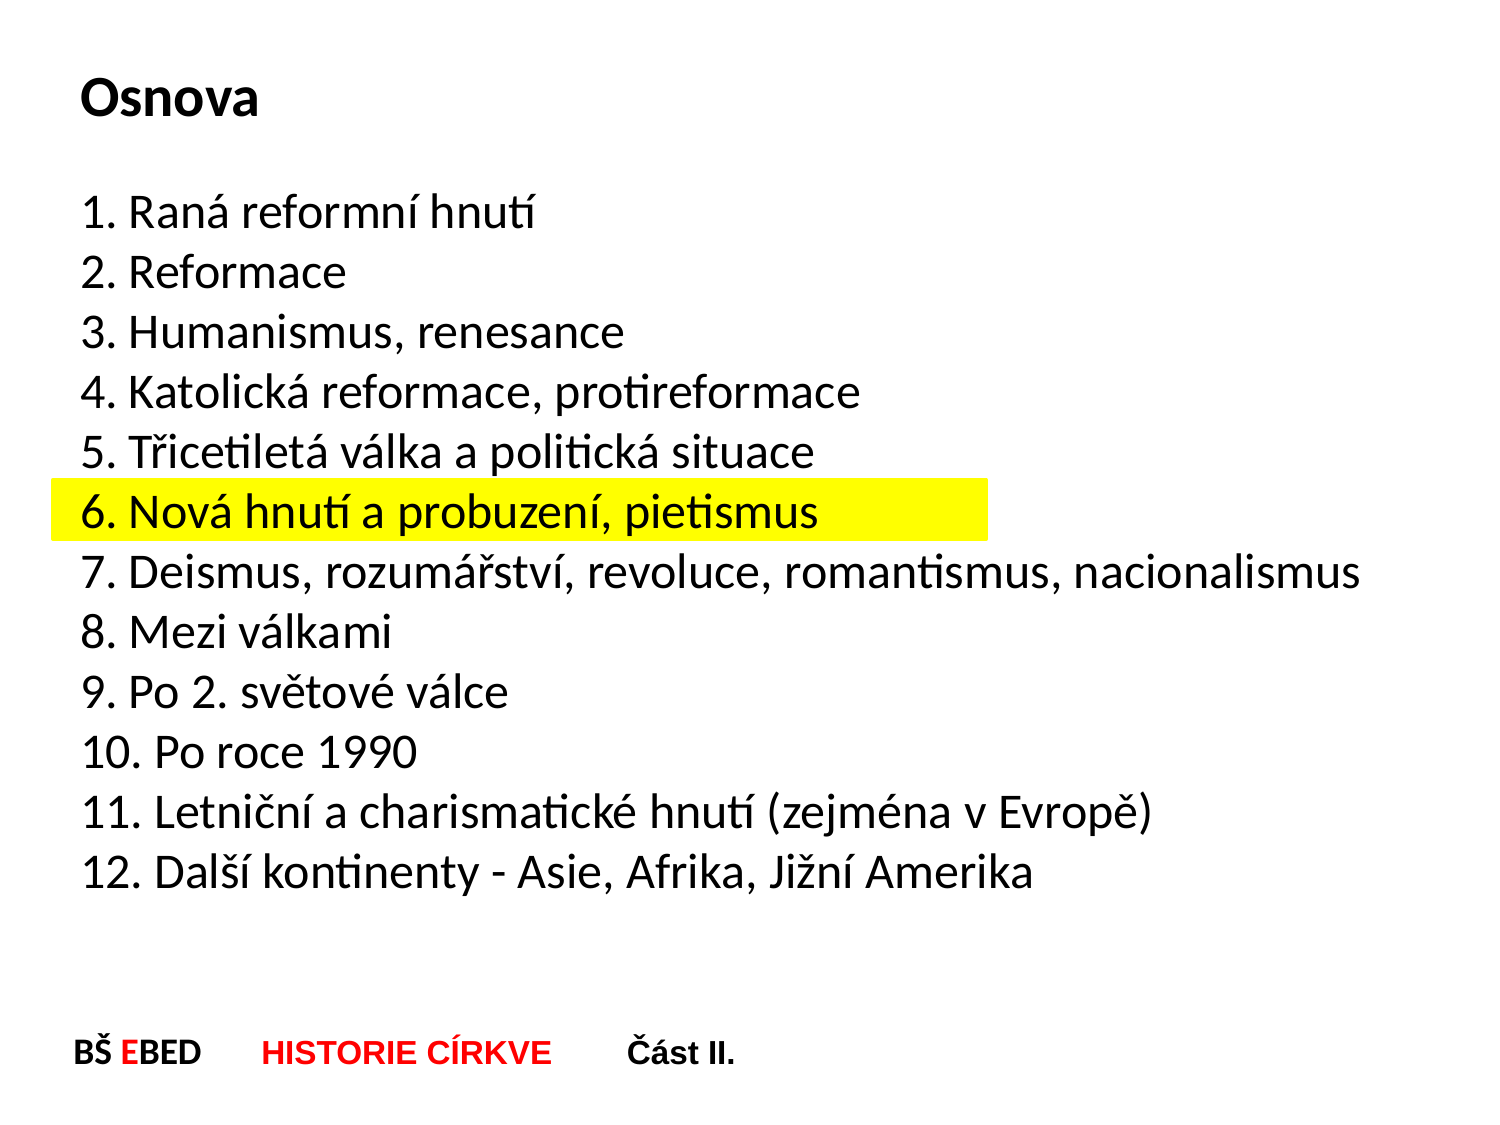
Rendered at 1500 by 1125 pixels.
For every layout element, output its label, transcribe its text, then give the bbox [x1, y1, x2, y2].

text_box BŠ EBED HISTORIE CÍRKVE Část II. [58, 1019, 1459, 1080]
text_box Osnova 1. Raná reformní hnutí 2. Reformace 3. Humanismus, renesance 4. Katolická reformace, protireformace 5. Třicetiletá válka a politická situace 6. Nová hnutí a probuzení, pietismus 7. Deismus, rozumářství, revoluce, romantismus, nacionalismus 8. Mezi válkami 9. Po 2. světové válce 10. Po roce 1990 11. Letniční a charismatické hnutí (zejména v Evropě) 12. Další kontinenty - Asie, Afrika, Jižní Amerika [64, 51, 1447, 906]
text_box [51, 478, 64, 541]
